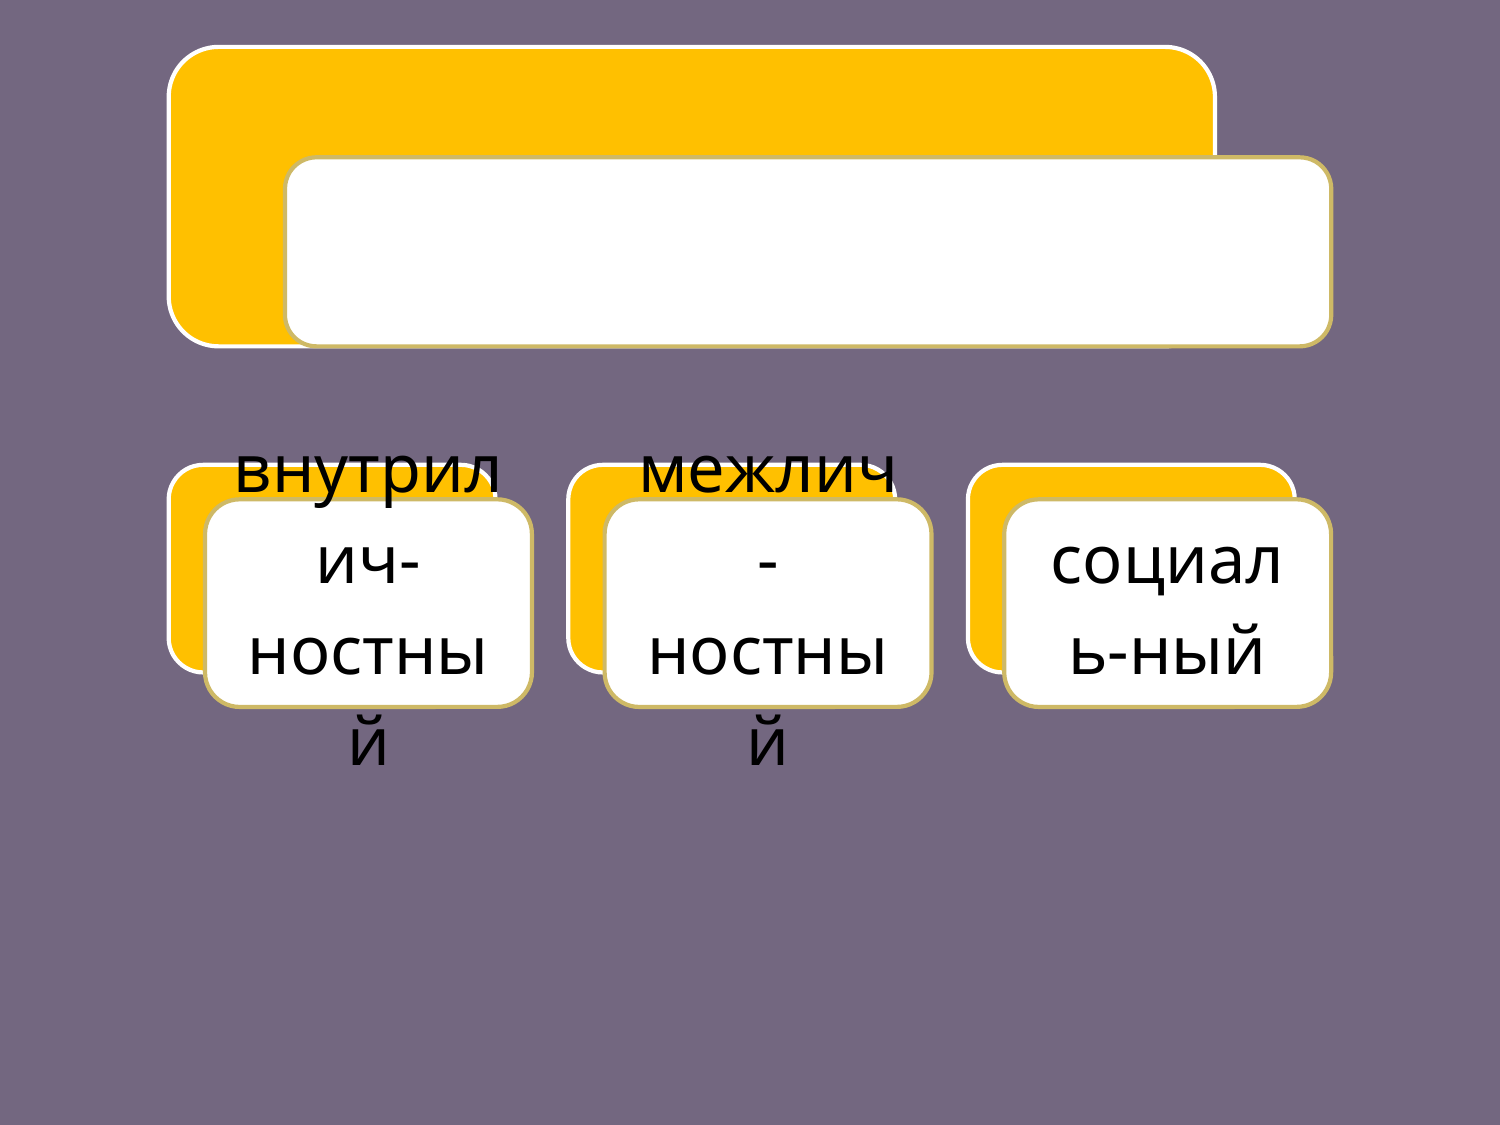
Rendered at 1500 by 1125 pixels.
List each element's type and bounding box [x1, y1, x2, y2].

text_box [23, 46, 1477, 1125]
